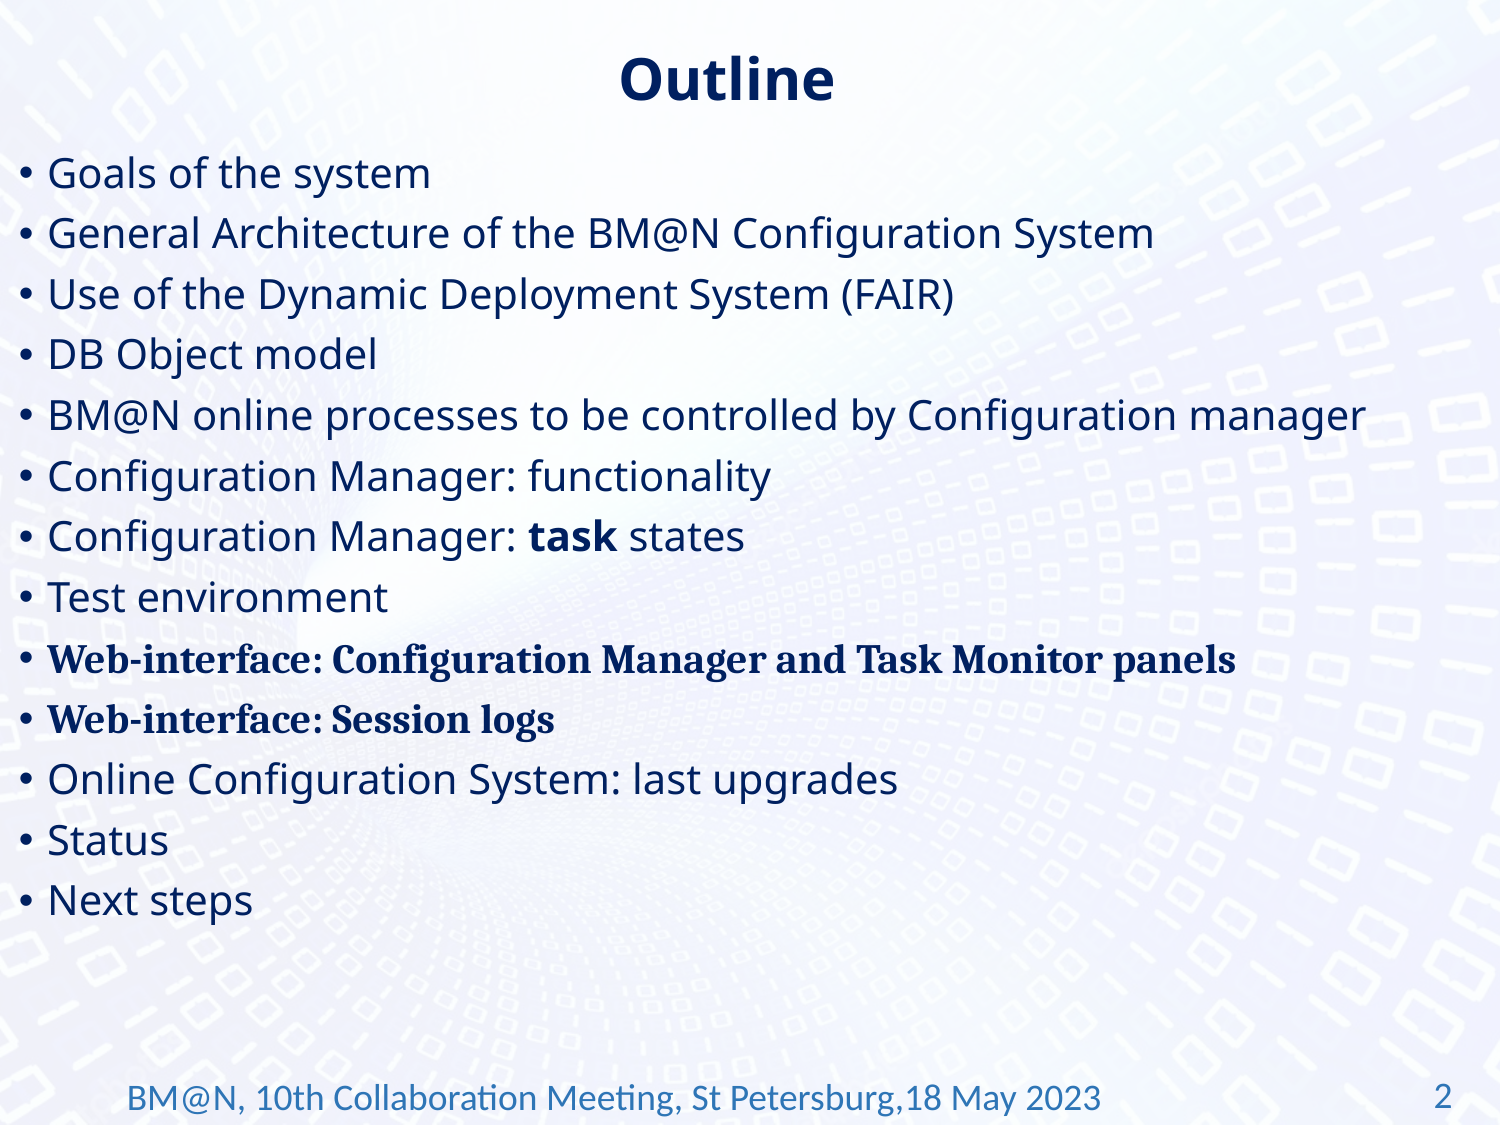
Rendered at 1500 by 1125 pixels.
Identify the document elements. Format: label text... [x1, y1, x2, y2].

slide_number 2 [1376, 1063, 1468, 1124]
title Outline [112, 19, 1343, 144]
footer BM@N, 10th Collaboration Meeting, St Petersburg,18 May 2023 [112, 1065, 1176, 1125]
list Goals of the system General Architecture of the BM@N Configuration System Use of the Dynamic Deployment System (FAIR) DB Object model BM@N online processes to be controlled by Configuration manager Configuration Manager: functionality Configuration Manager: task states Test environment Web-interface: Configuration Manager and Task Monitor panels Web-interface: Session logs Online Configuration System: last upgrades Status Next steps [3, 144, 1500, 1047]
